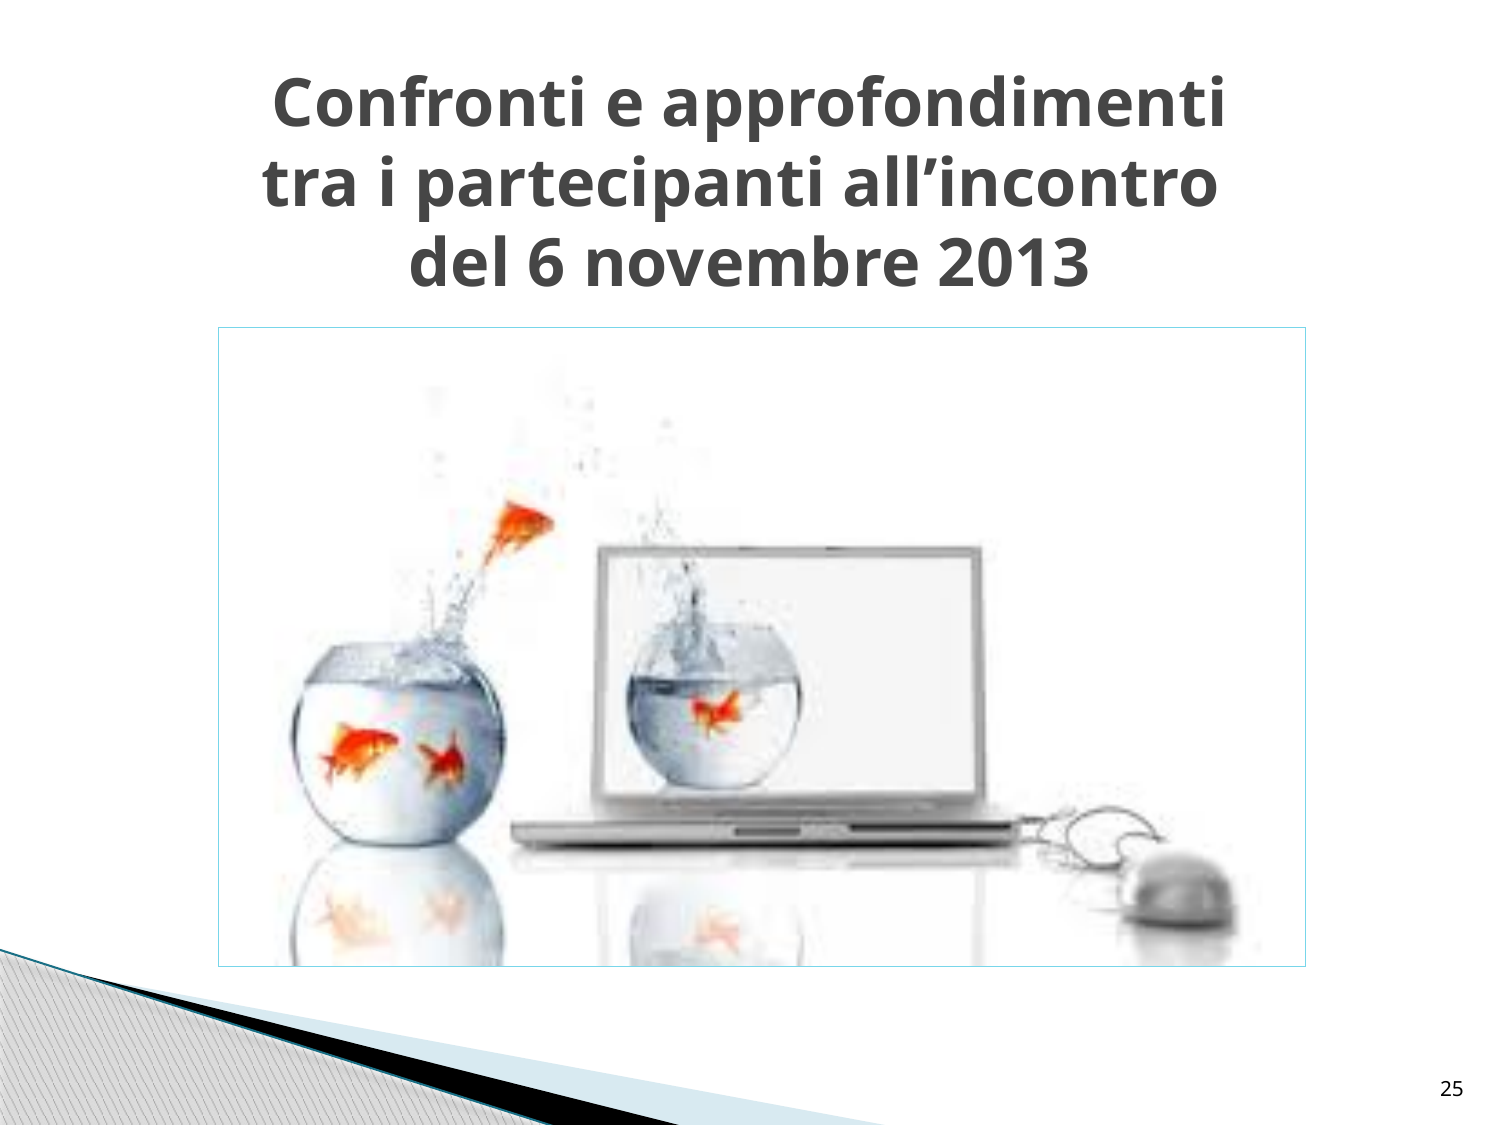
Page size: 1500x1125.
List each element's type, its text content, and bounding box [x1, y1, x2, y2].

slide_number 25 [1418, 1051, 1479, 1112]
title Confronti e approfondimenti tra i partecipanti all’incontro del 6 novembre 2013 [75, 45, 1425, 314]
picture [218, 327, 1306, 967]
